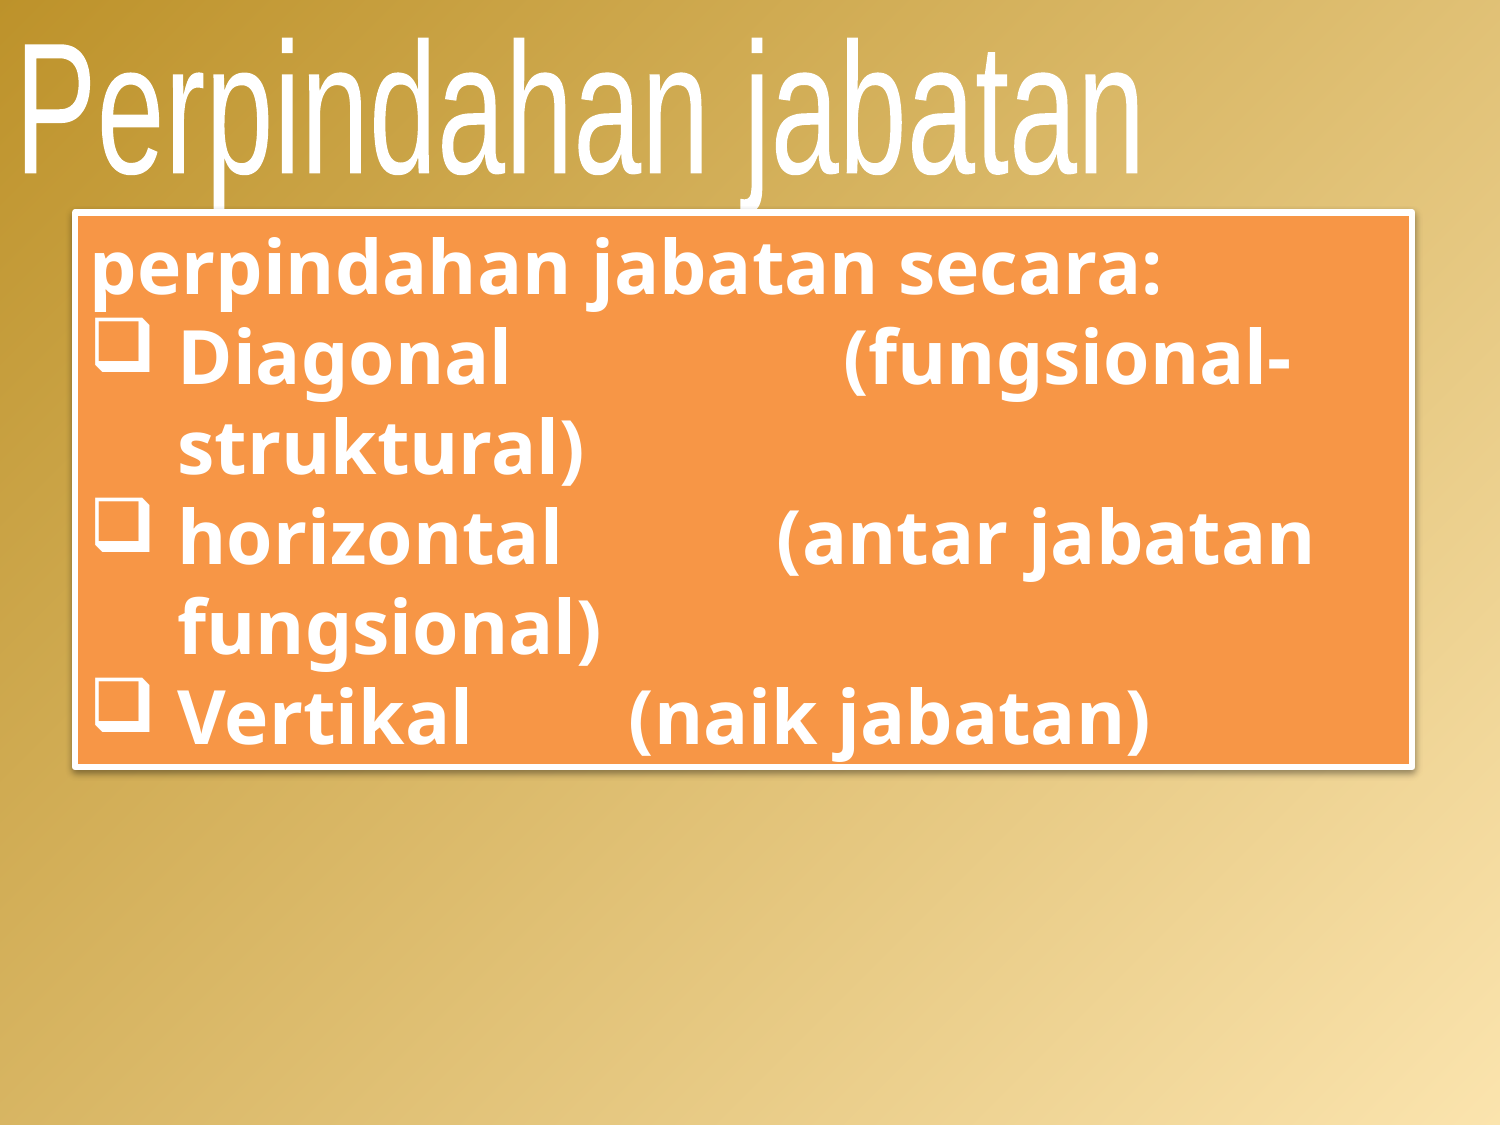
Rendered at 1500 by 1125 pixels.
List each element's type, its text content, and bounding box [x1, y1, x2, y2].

text_box perpindahan jabatan secara: Diagonal (fungsional-struktural) horizontal (antar jabatan fungsional) Vertikal (naik jabatan) [72, 209, 1415, 770]
